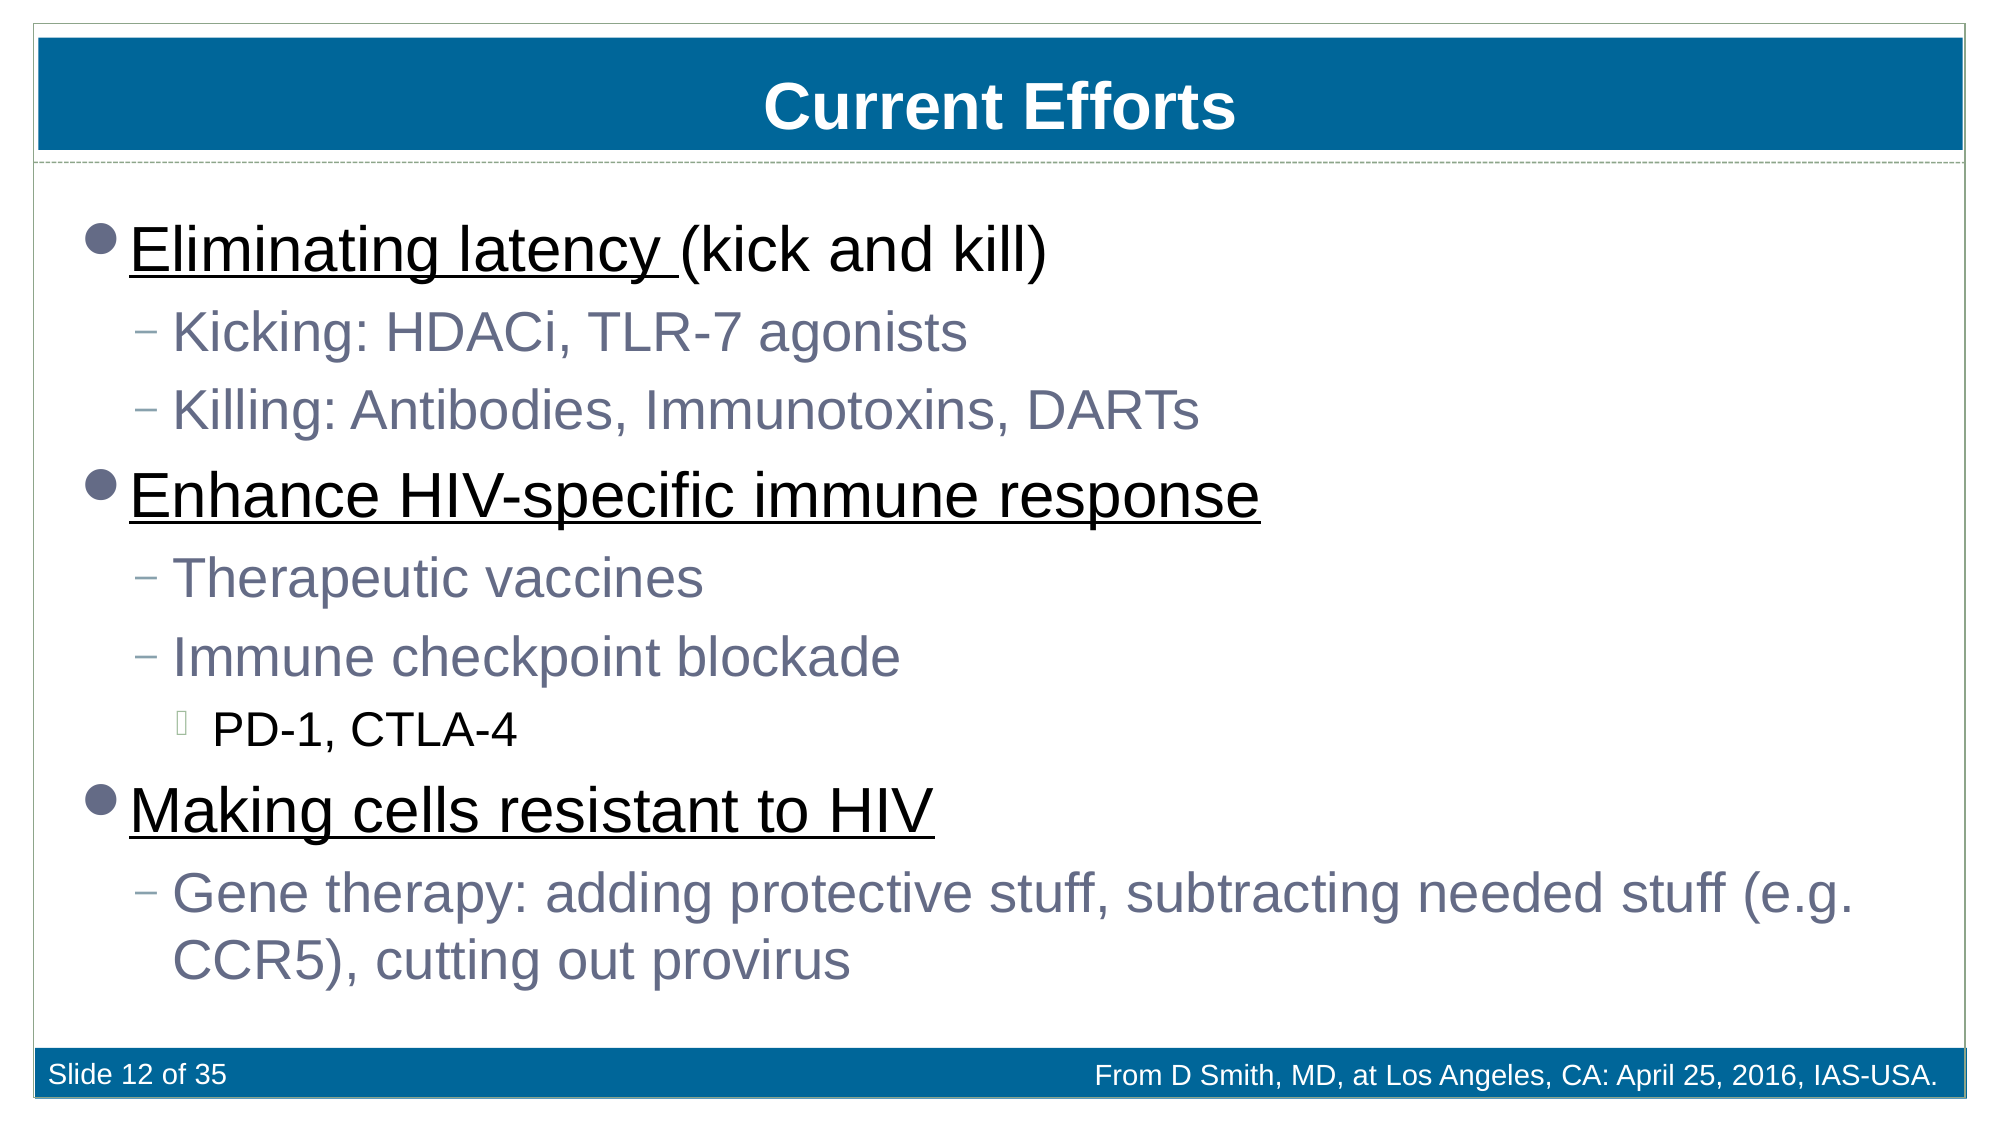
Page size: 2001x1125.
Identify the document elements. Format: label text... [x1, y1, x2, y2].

list Eliminating latency (kick and kill) Kicking: HDACi, TLR-7 agonists Killing: Antibodies, Immunotoxins, DARTs Enhance HIV-specific immune response Therapeutic vaccines Immune checkpoint blockade PD-1, CTLA-4 Making cells resistant to HIV Gene therapy: adding protective stuff, subtracting needed stuff (e.g. CCR5), cutting out provirus [66, 200, 1926, 1001]
title Current Efforts [38, 37, 1963, 150]
